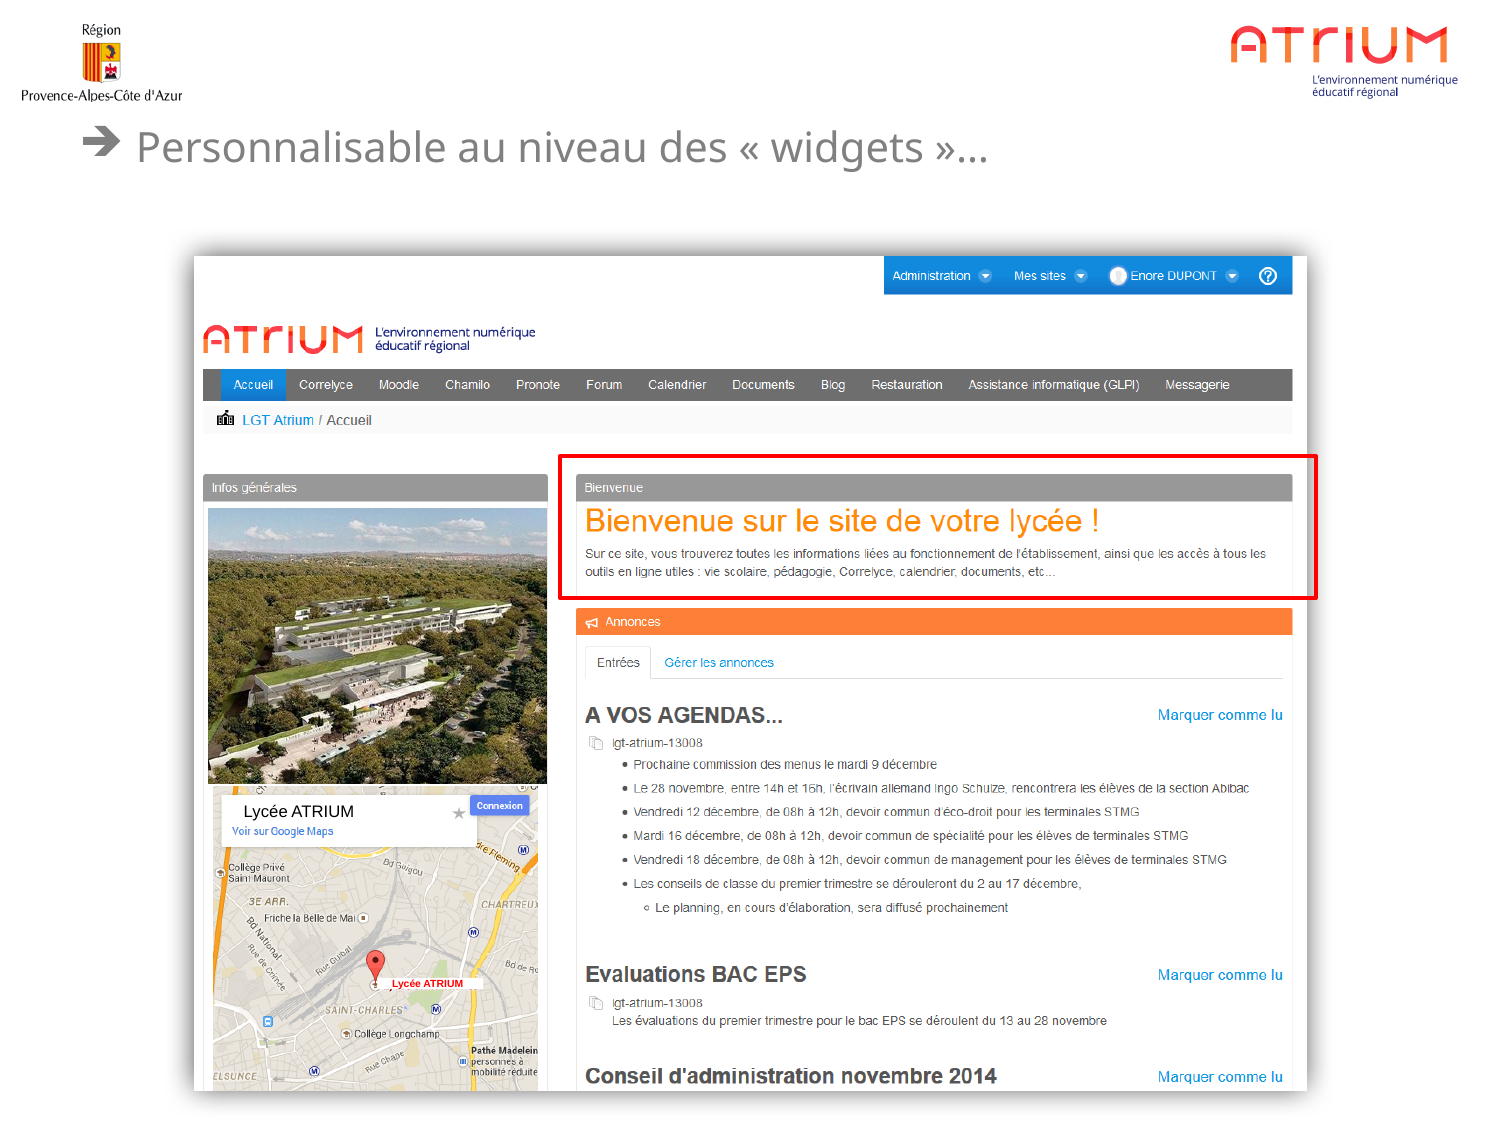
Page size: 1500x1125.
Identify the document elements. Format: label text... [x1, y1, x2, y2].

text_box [194, 256, 1307, 1091]
picture [17, 15, 183, 86]
picture [1222, 19, 1461, 86]
text_box [17, 86, 1484, 144]
text_box [1310, 454, 1318, 600]
text_box Personnalisable au niveau des « widgets »… [64, 113, 1381, 179]
